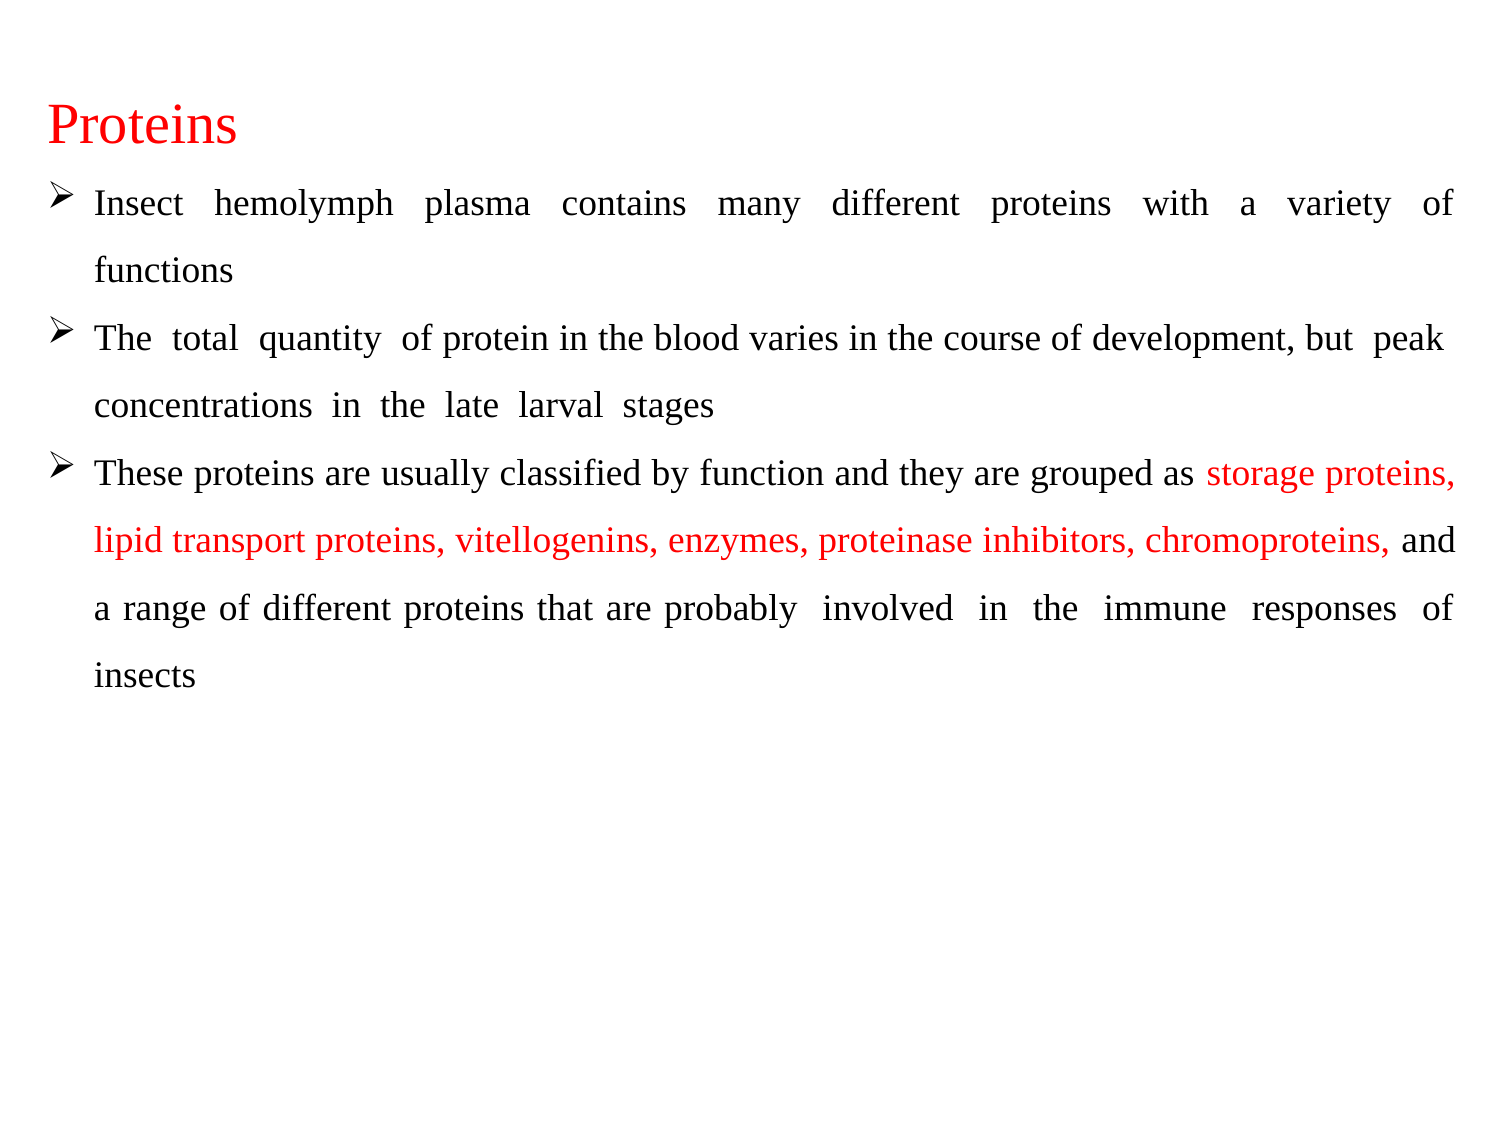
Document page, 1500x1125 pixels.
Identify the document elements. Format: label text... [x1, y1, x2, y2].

text_box Proteins Insect hemolymph plasma contains many different proteins with a variety of functions The total quantity of protein in the blood varies in the course of development, but peak concentrations in the late larval stages These proteins are usually classified by function and they are grouped as storage proteins, lipid transport proteins, vitellogenins, enzymes, proteinase inhibitors, chromoproteins, and a range of different proteins that are probably involved in the immune responses of insects [32, 42, 1471, 703]
